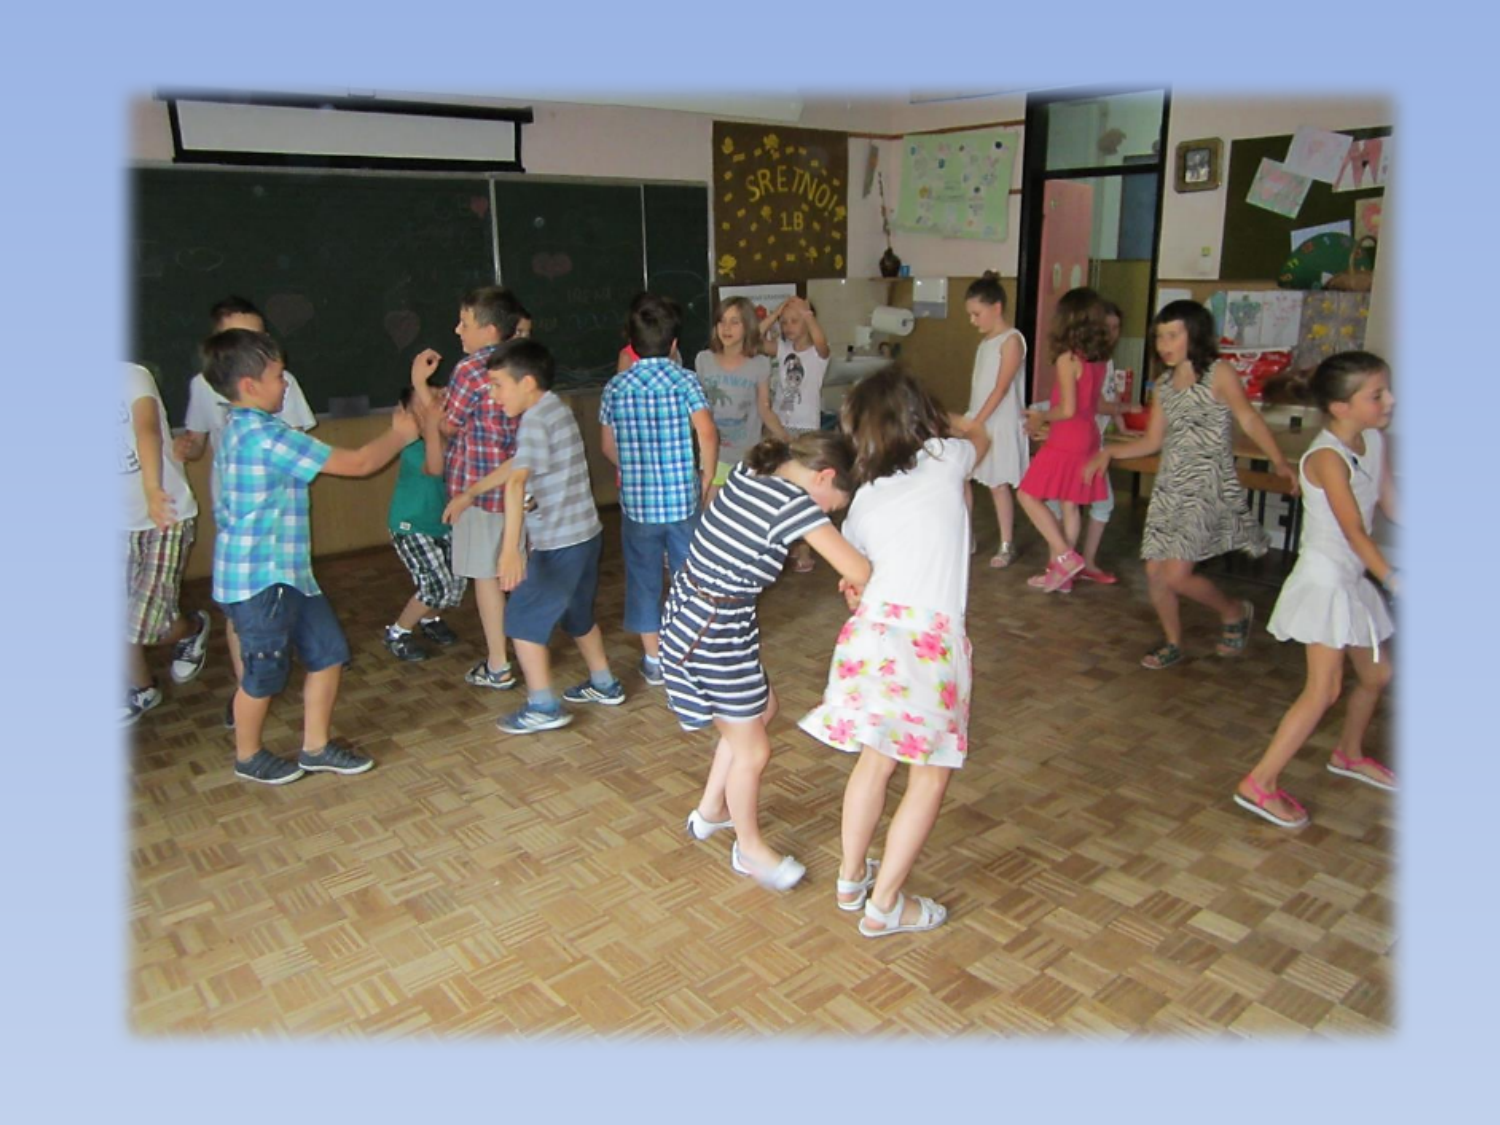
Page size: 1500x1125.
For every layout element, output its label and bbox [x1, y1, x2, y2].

list [111, 77, 1412, 1053]
